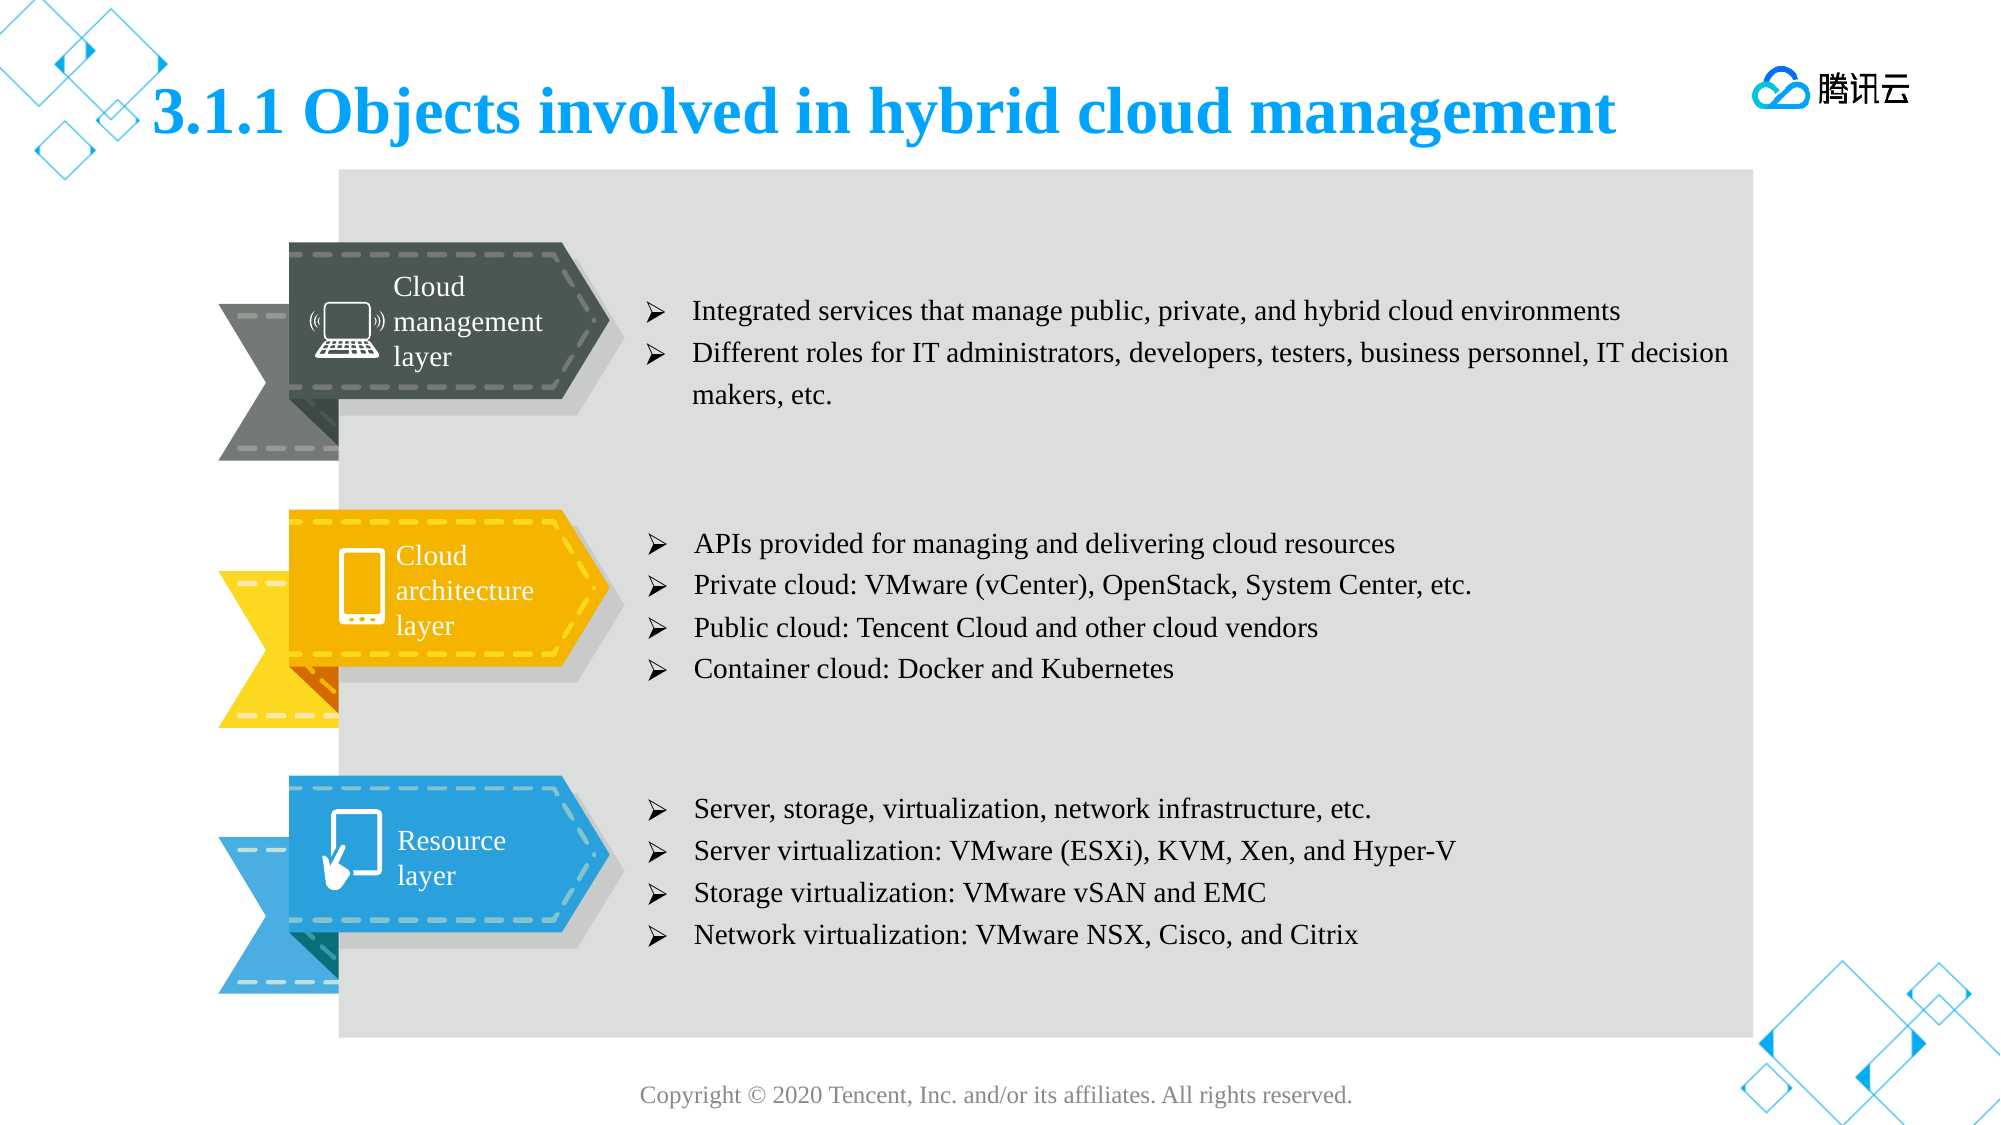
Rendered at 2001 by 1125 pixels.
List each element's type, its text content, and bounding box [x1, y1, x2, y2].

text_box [218, 168, 1754, 1038]
title 3.1.1 Objects involved in hybrid cloud management [137, 37, 1749, 187]
picture [0, 0, 2000, 1125]
footer Copyright © 2020 Tencent, Inc. and/or its affiliates. All rights reserved. [610, 1063, 1390, 1124]
